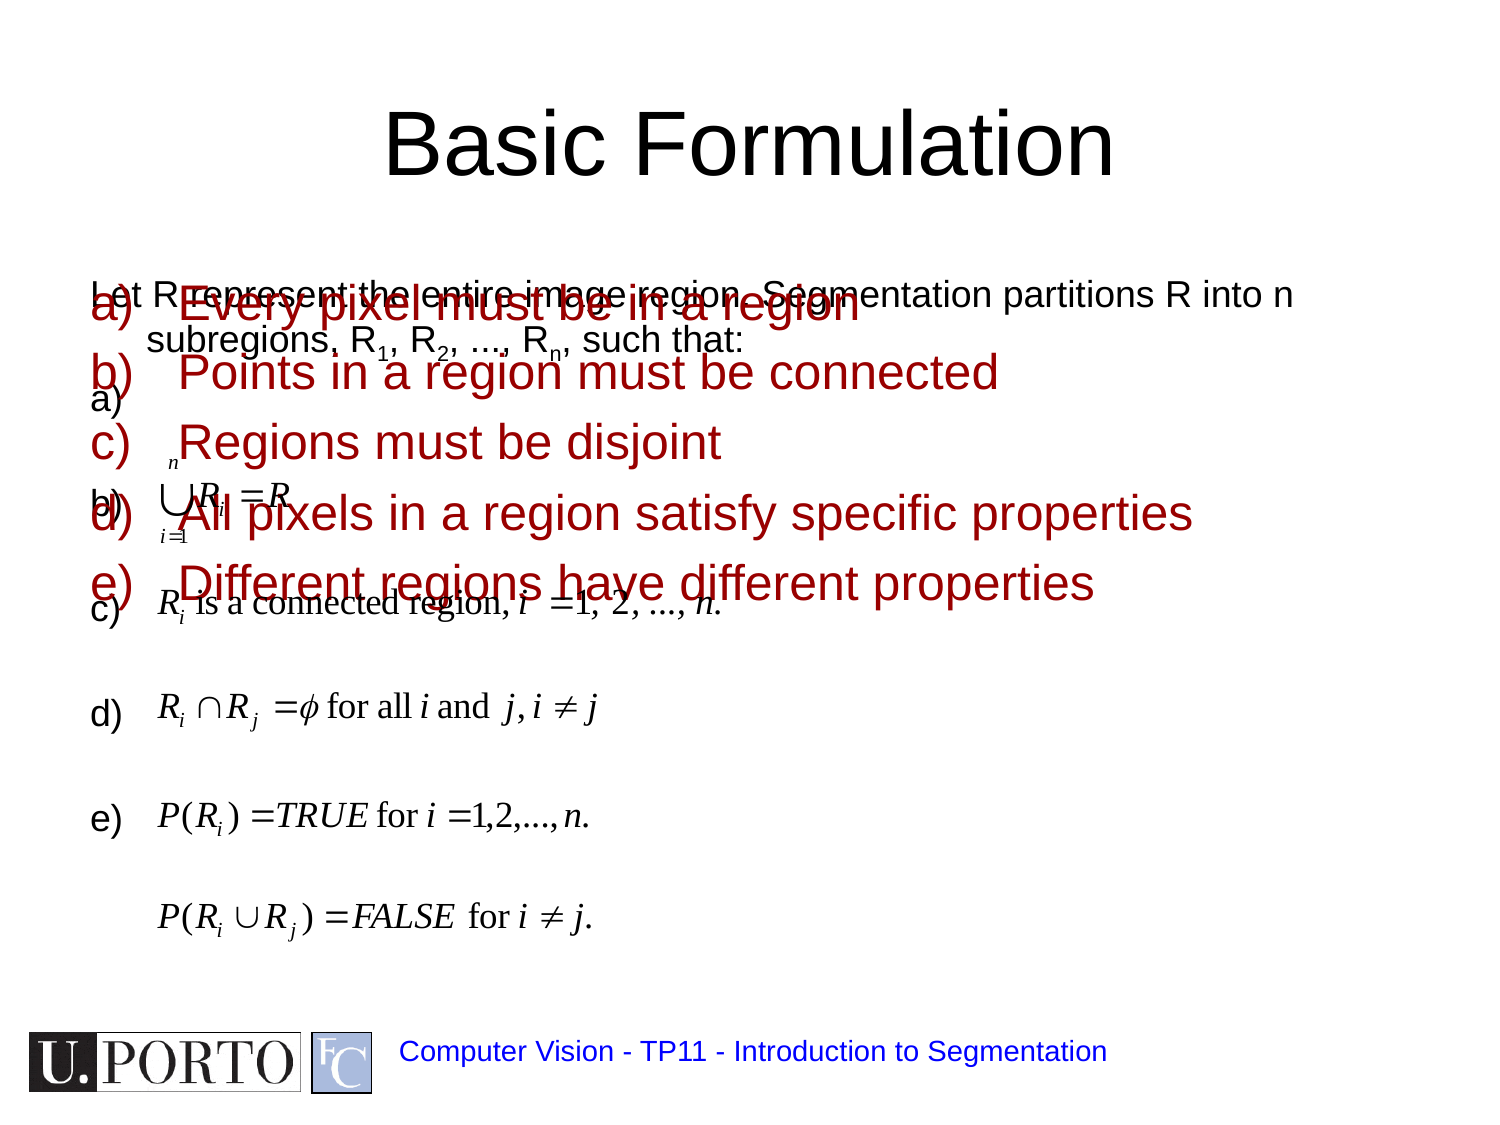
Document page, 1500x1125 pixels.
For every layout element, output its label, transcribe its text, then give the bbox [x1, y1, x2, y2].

picture [313, 1033, 371, 1092]
picture [29, 1032, 301, 1092]
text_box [150, 790, 594, 847]
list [150, 445, 299, 552]
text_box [150, 577, 727, 634]
title Basic Formulation [75, 45, 1425, 233]
list Every pixel must be in a region Points in a region must be connected Regions must be disjoint All pixels in a region satisfy specific properties Different regions have different properties [75, 262, 1425, 1005]
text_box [150, 891, 597, 951]
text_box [150, 680, 607, 740]
footer Computer Vision - TP11 - Introduction to Segmentation [383, 1024, 1306, 1103]
